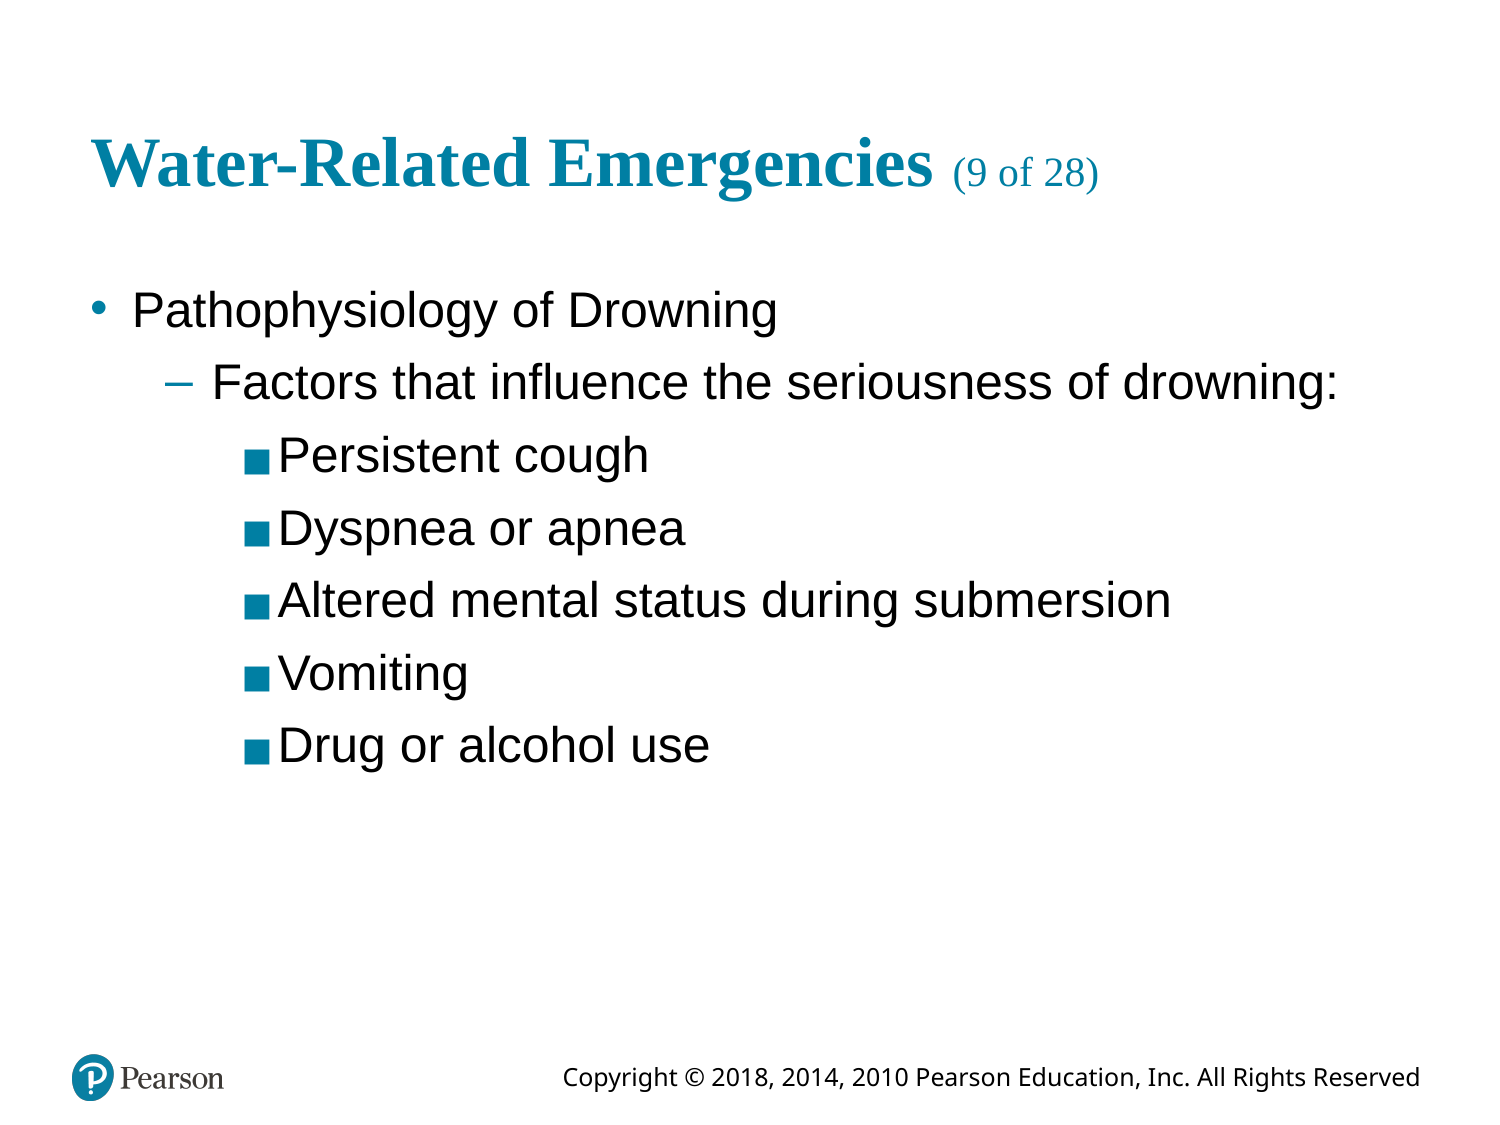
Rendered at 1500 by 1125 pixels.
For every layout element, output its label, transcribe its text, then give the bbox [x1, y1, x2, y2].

list Pathophysiology of Drowning Factors that influence the seriousness of drowning: Persistent cough Dyspnea or apnea Altered mental status during submersion Vomiting Drug or alcohol use [75, 262, 1425, 793]
picture [80, 1063, 106, 1088]
title Water-Related Emergencies (9 of 28) [75, 35, 1425, 216]
picture [72, 1054, 88, 1070]
picture [98, 1054, 224, 1101]
picture [72, 1087, 83, 1101]
